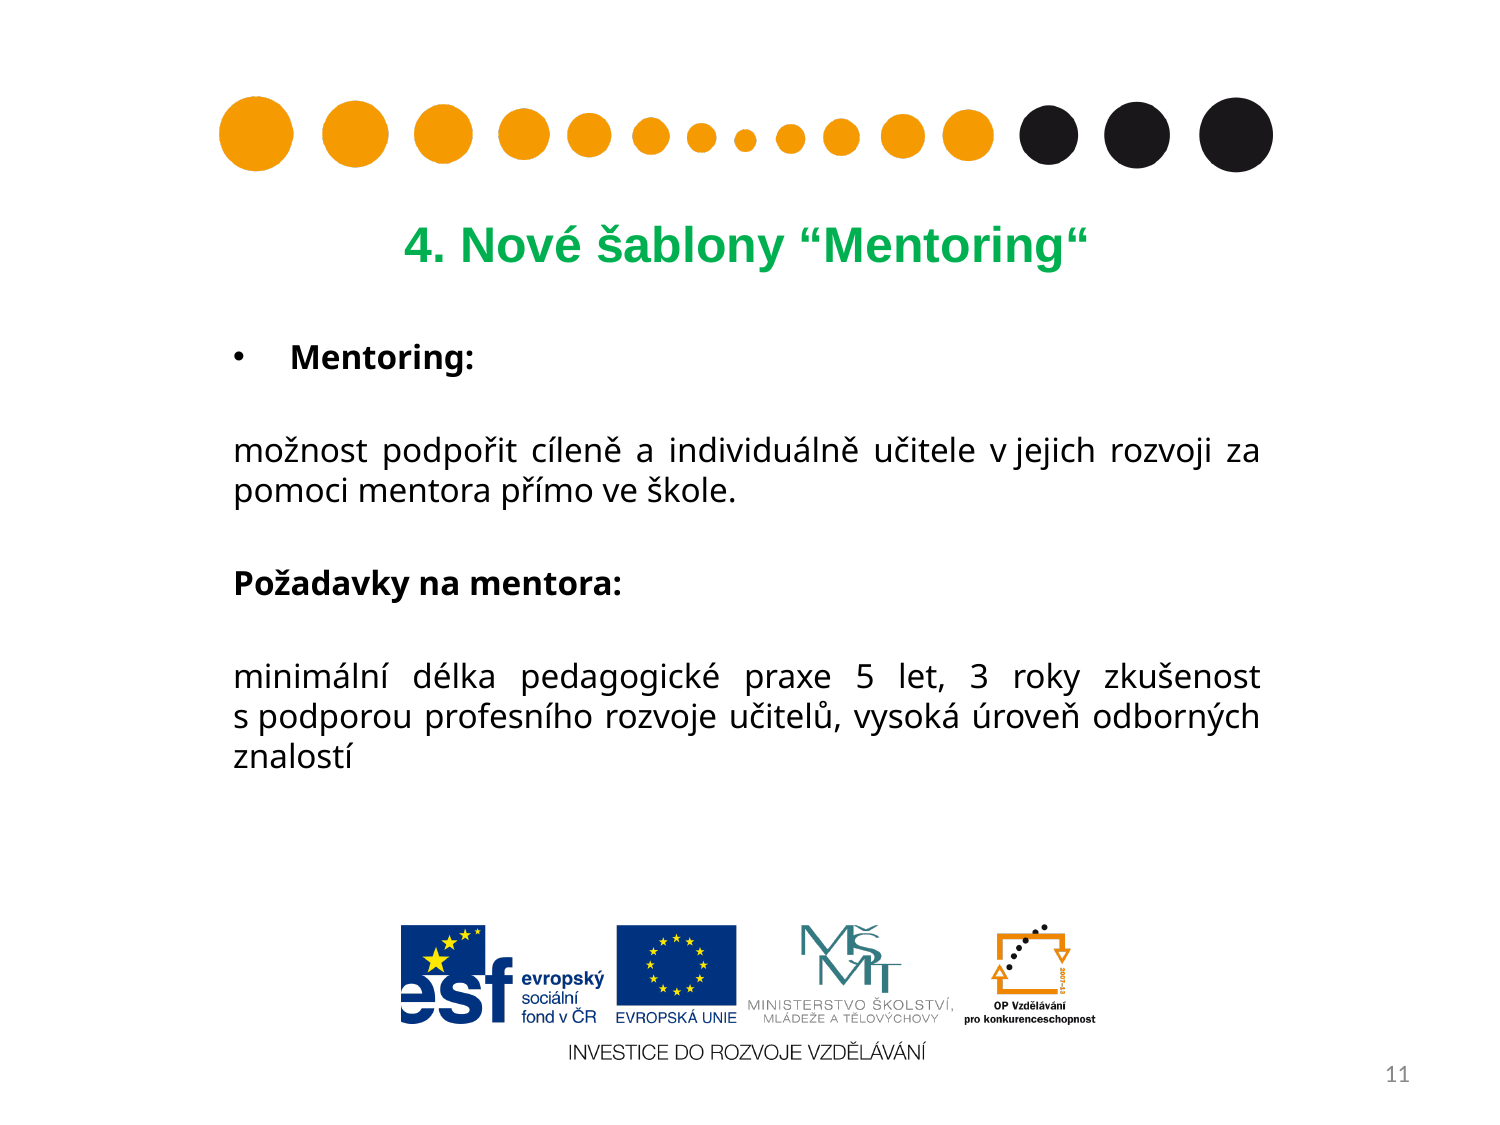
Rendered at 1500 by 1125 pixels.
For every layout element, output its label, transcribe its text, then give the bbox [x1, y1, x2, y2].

slide_number 11 [1074, 1042, 1425, 1103]
picture [215, 93, 1275, 176]
title 4. Nové šablony “Mentoring“ [217, 185, 1278, 300]
list Mentoring: možnost podpořit cíleně a individuálně učitele v jejich rozvoji za pomoci mentora přímo ve škole. Požadavky na mentora: minimální délka pedagogické praxe 5 let, 3 roky zkušenost s podporou profesního rozvoje učitelů, vysoká úroveň odborných znalostí [217, 328, 1278, 878]
picture [399, 922, 1100, 1061]
